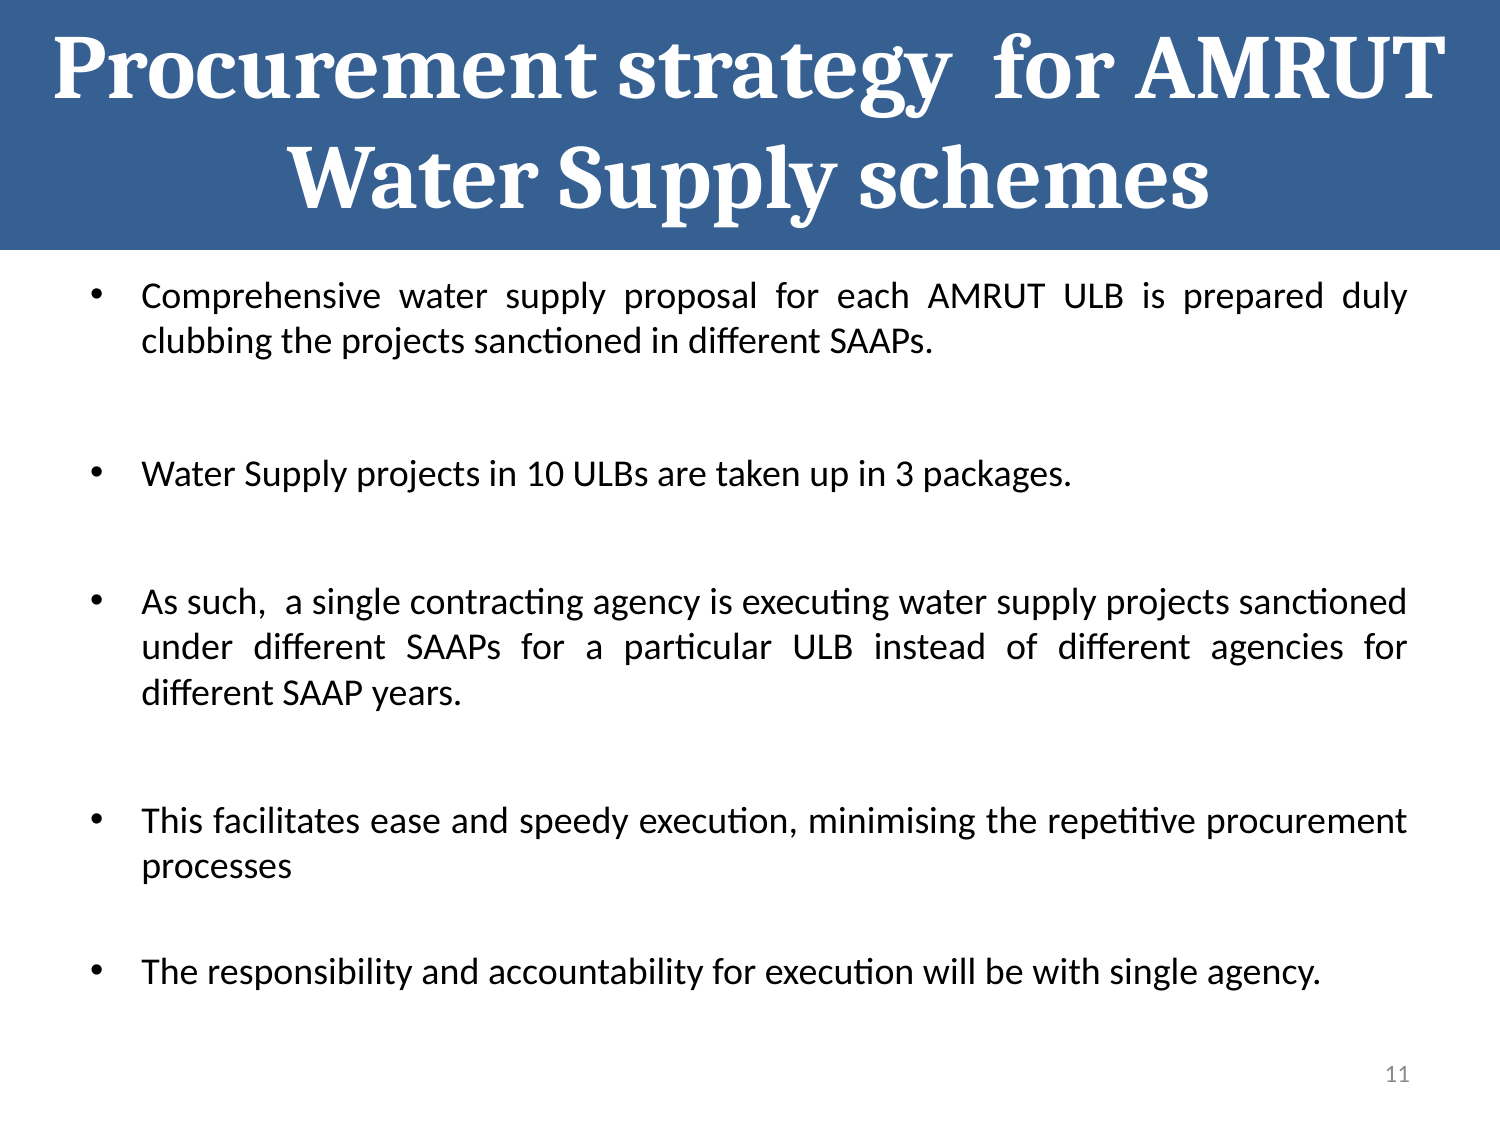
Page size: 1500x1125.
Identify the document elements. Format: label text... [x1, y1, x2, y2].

text_box Procurement strategy for AMRUT Water Supply schemes [0, 0, 1500, 250]
list Comprehensive water supply proposal for each AMRUT ULB is prepared duly clubbing the projects sanctioned in different SAAPs. Water Supply projects in 10 ULBs are taken up in 3 packages. As such, a single contracting agency is executing water supply projects sanctioned under different SAAPs for a particular ULB instead of different agencies for different SAAP years. This facilitates ease and speedy execution, minimising the repetitive procurement processes The responsibility and accountability for execution will be with single agency. [75, 262, 1425, 1005]
slide_number 11 [1074, 1042, 1425, 1103]
